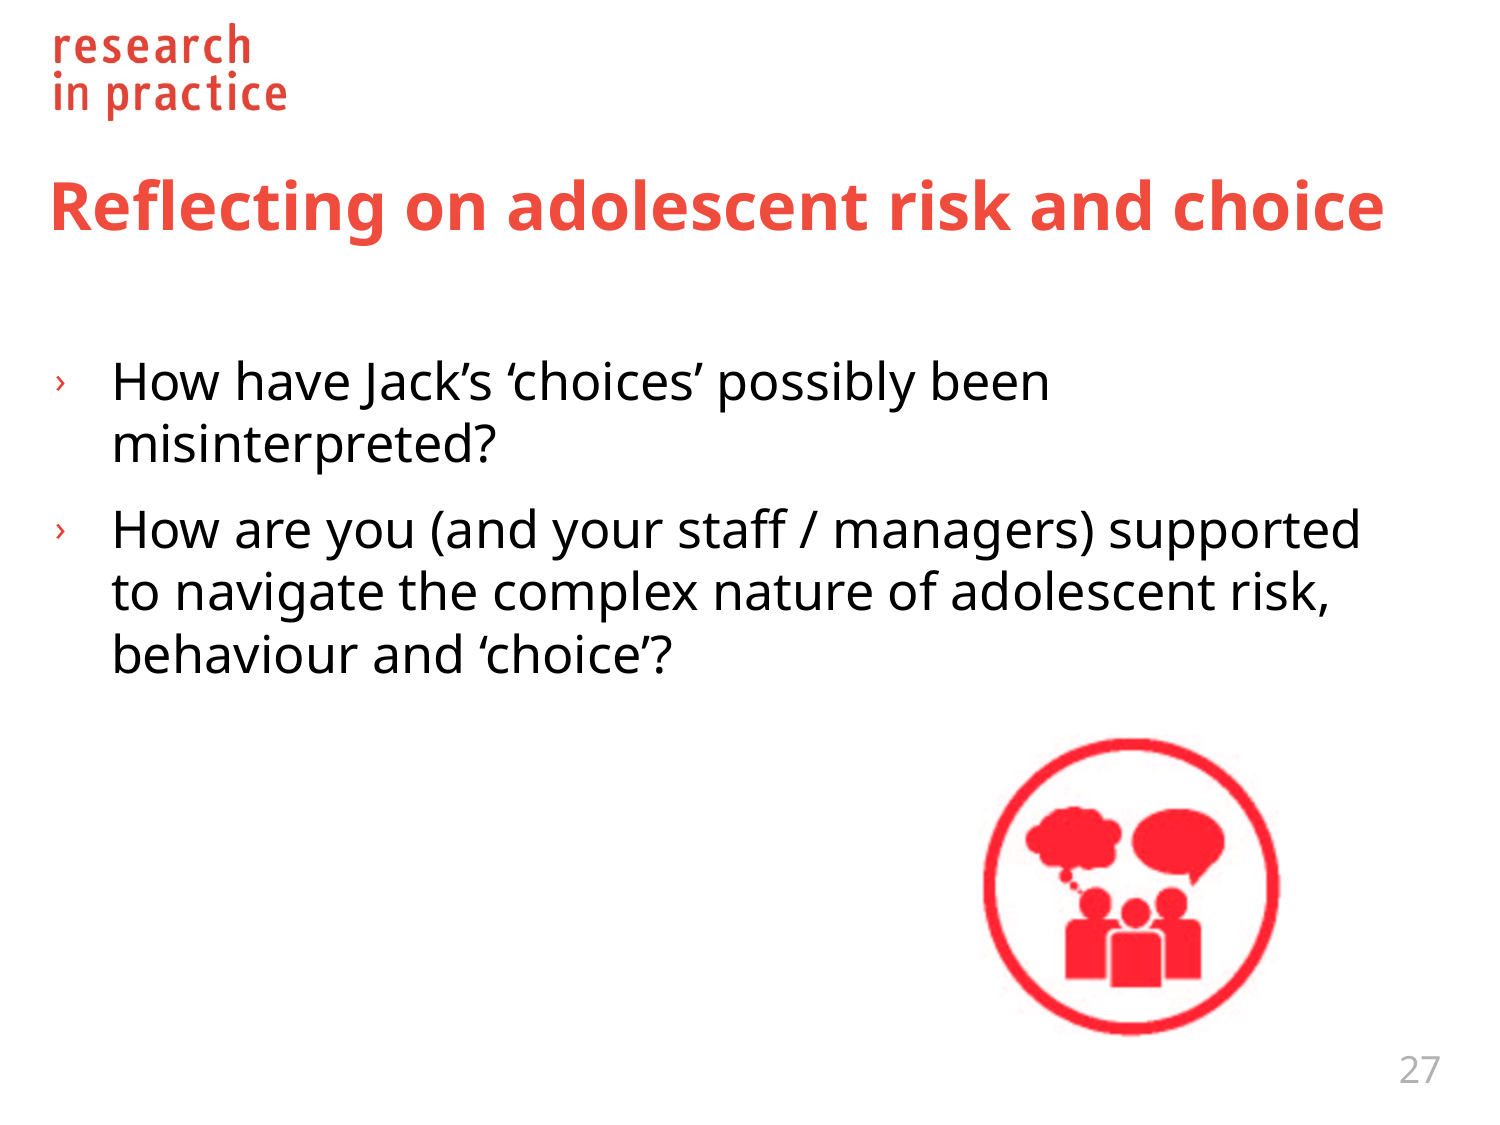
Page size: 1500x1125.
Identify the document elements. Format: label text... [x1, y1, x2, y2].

list How have Jack’s ‘choices’ possibly been misinterpreted? How are you (and your staff / managers) supported to navigate the complex nature of adolescent risk, behaviour and ‘choice’? [39, 340, 1426, 1070]
picture [54, 23, 286, 121]
title Reflecting on adolescent risk and choice [33, 165, 1456, 324]
slide_number 27 [1106, 1041, 1457, 1102]
picture [978, 734, 1284, 1039]
